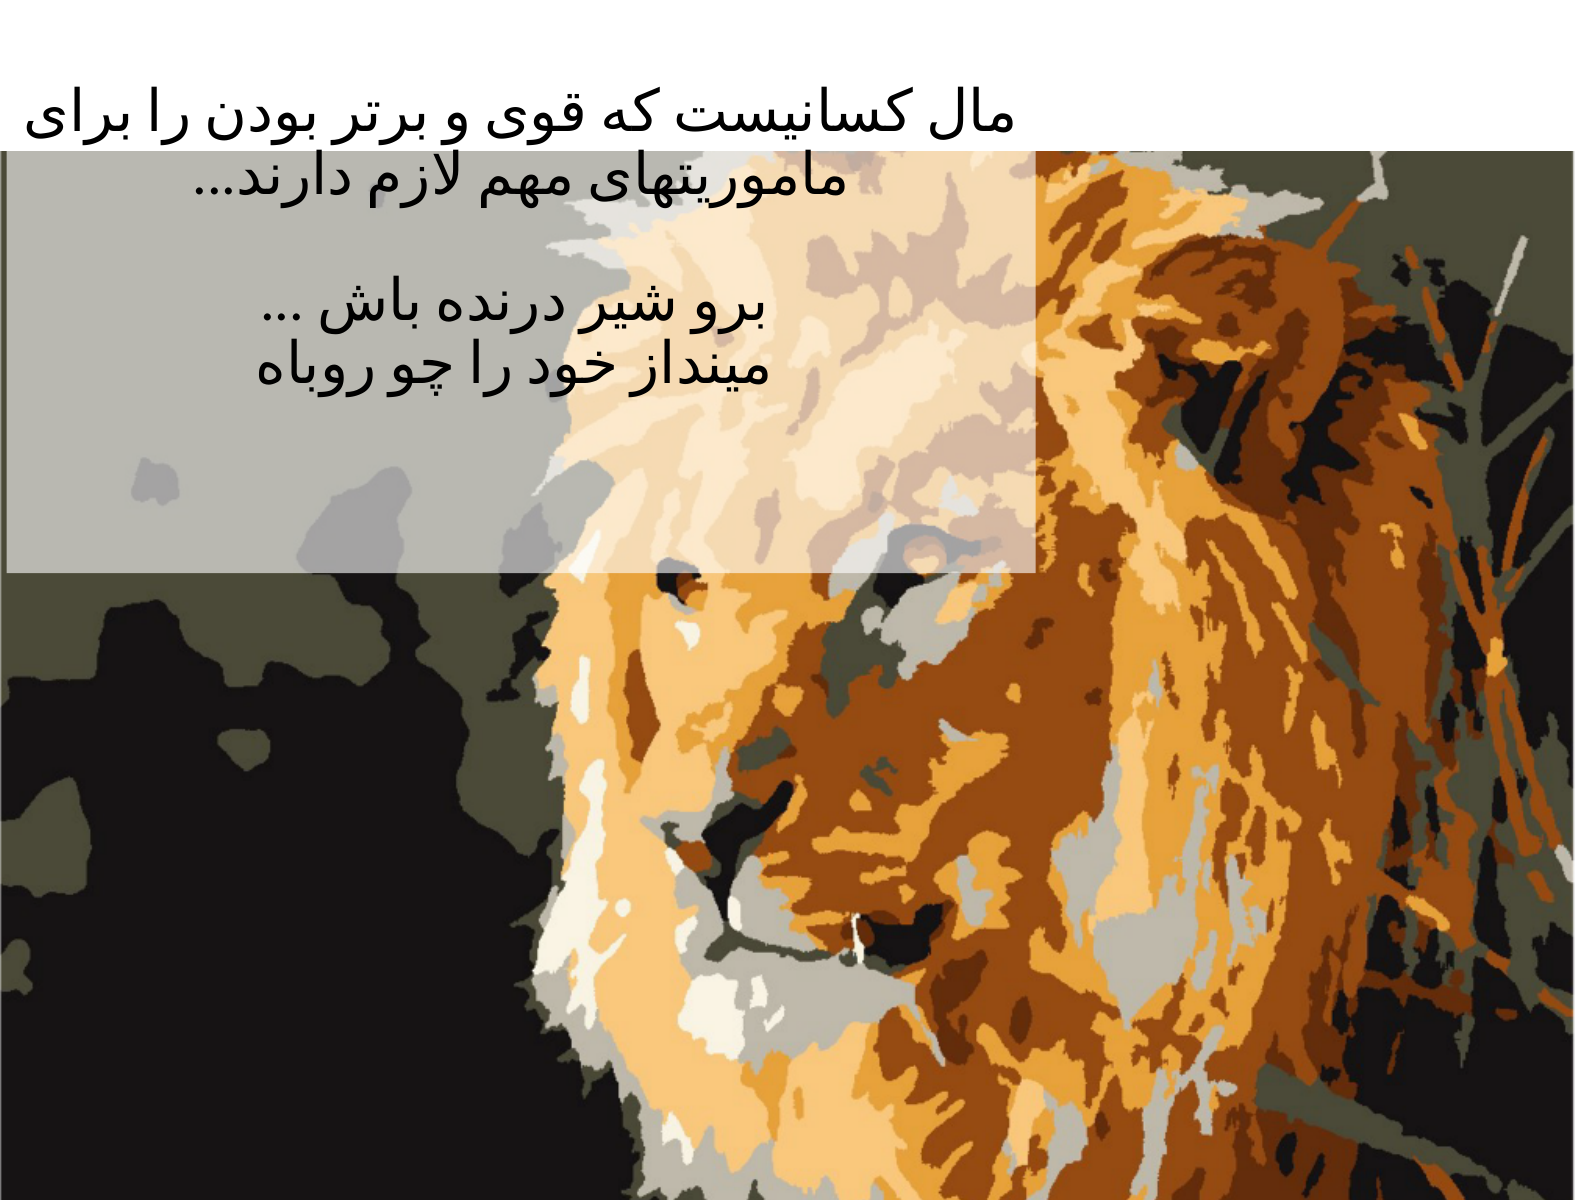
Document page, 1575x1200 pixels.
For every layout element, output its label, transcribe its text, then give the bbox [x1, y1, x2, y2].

picture [0, 151, 1575, 1200]
title مال کسانیست که قوی و برتر بودن را برای ماموریتهای مهم لازم دارند... برو شیر درنده باش ... مینداز خود را چو روباه [6, 0, 1036, 151]
